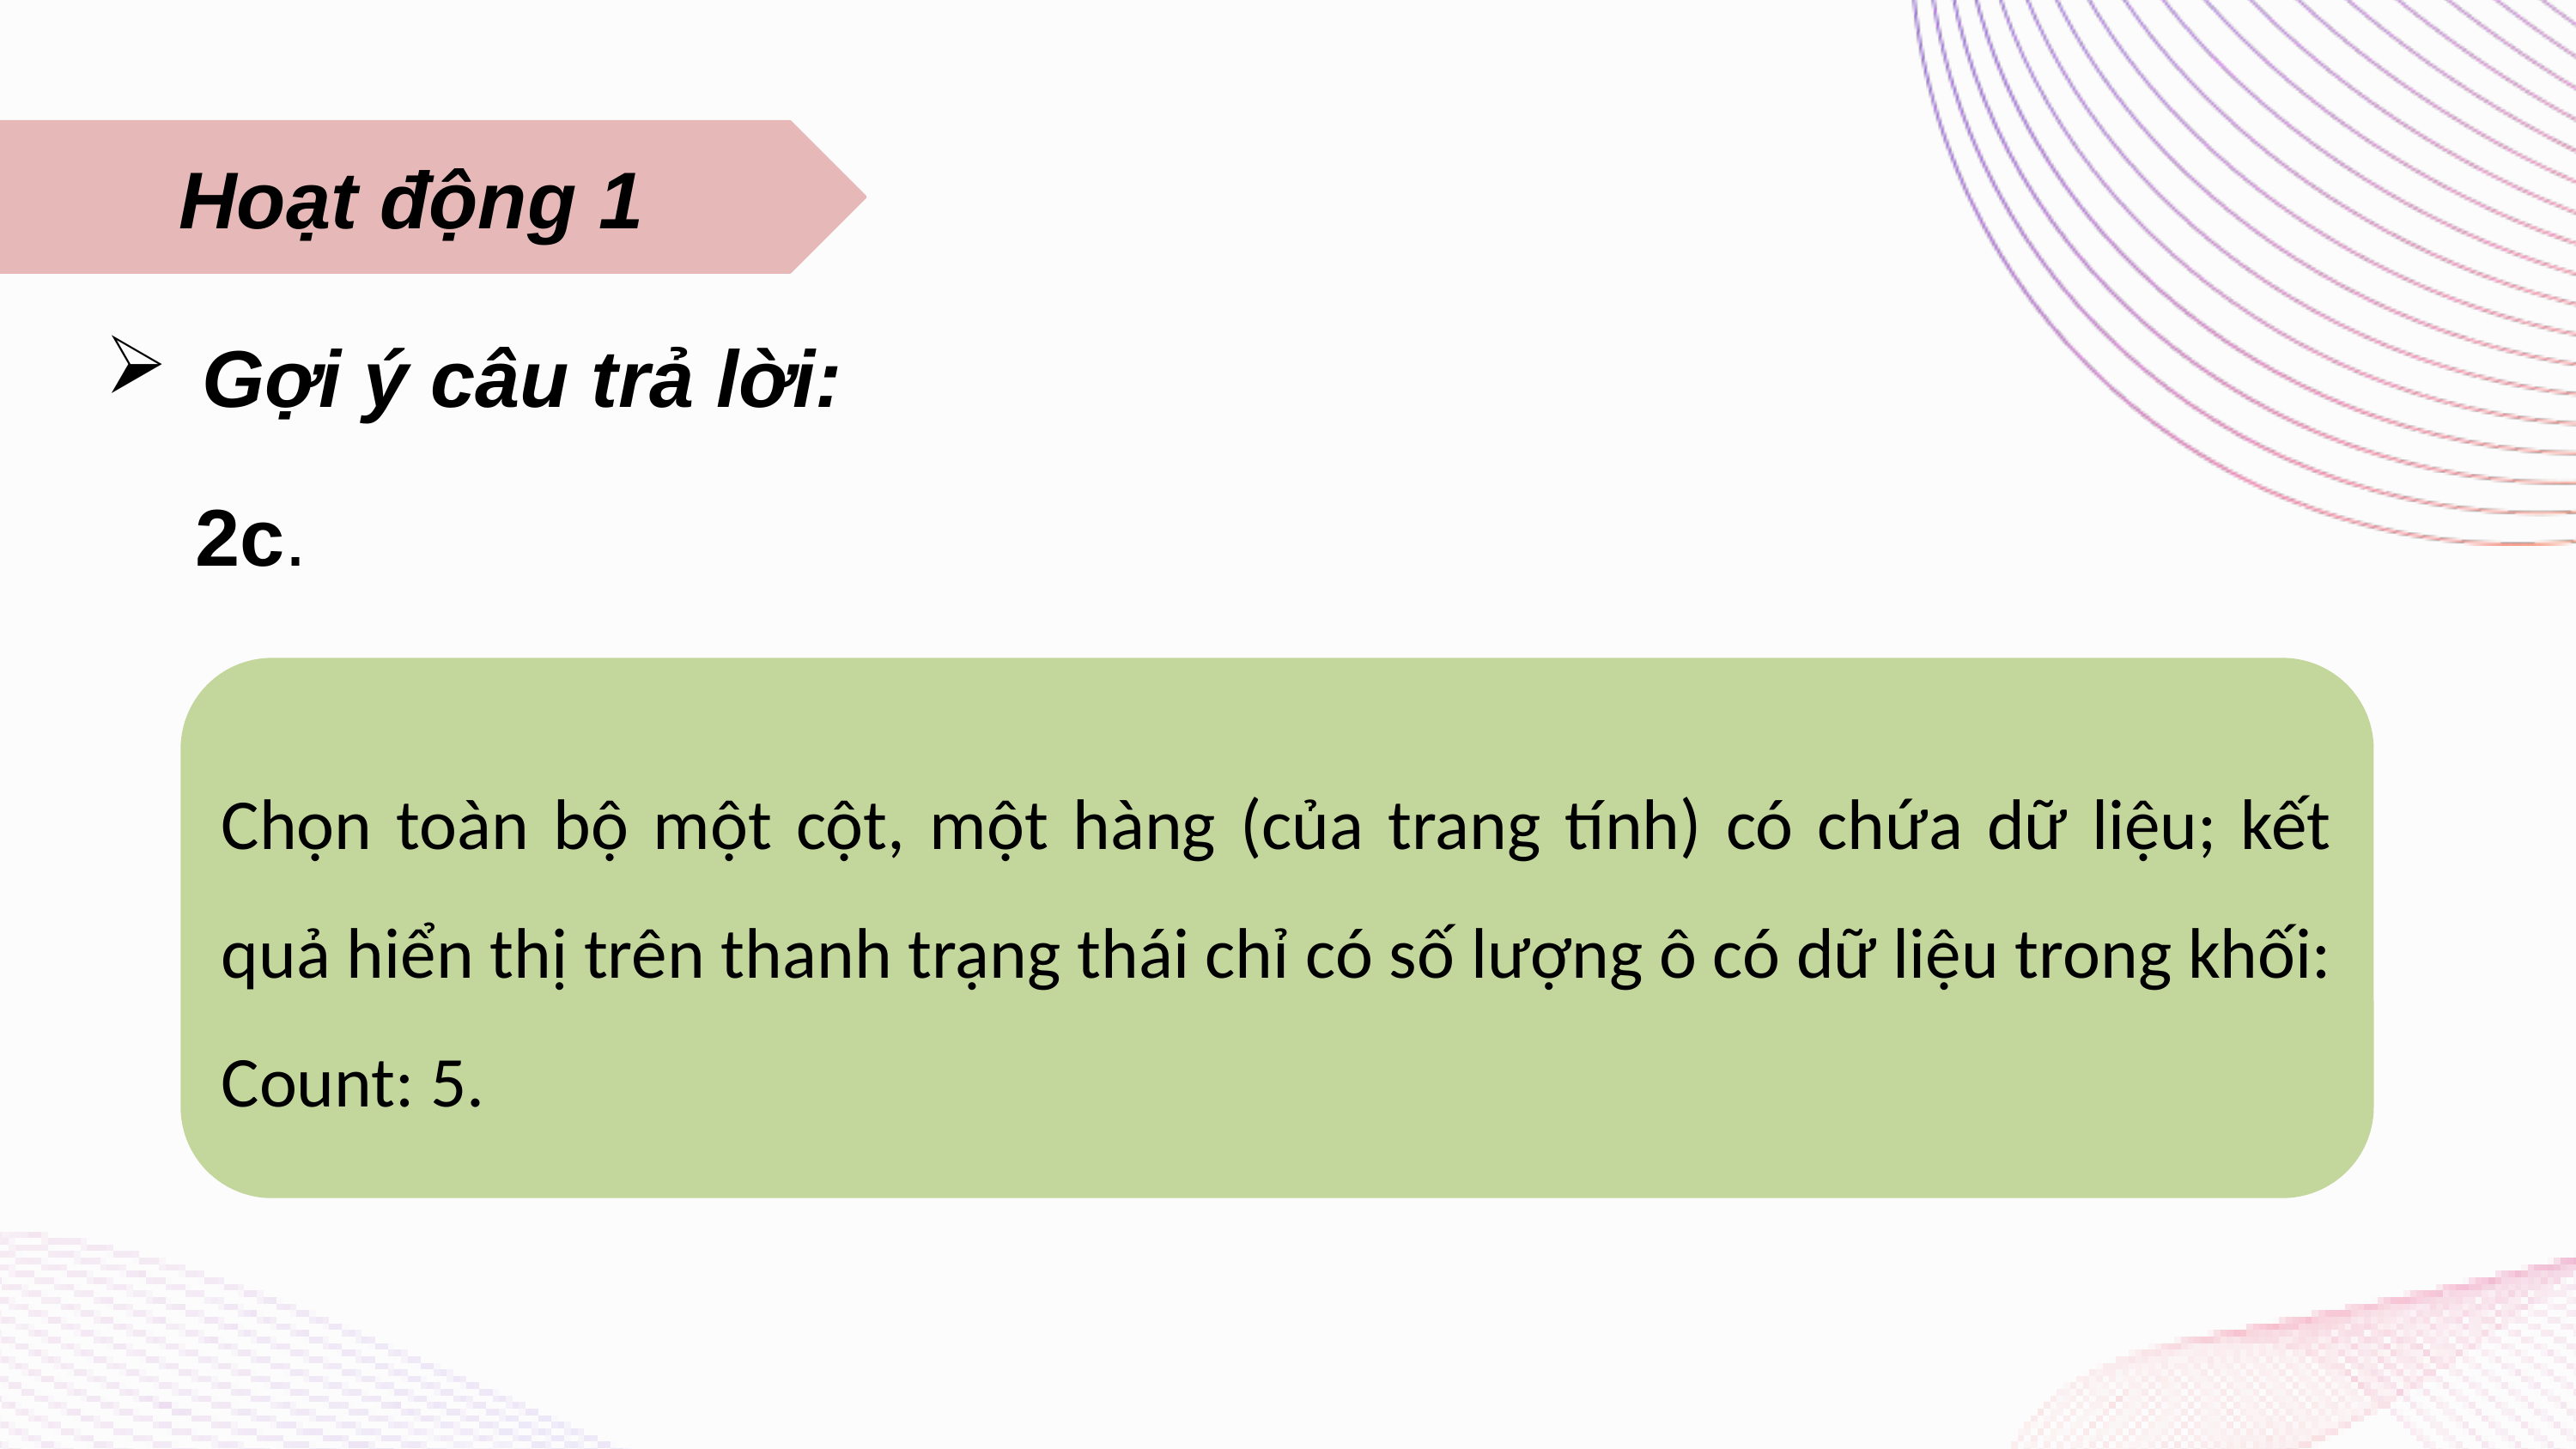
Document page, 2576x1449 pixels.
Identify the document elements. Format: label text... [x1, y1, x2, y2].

text_box Hoạt động 1 [0, 119, 867, 274]
picture [1910, 0, 2576, 546]
text_box Gợi ý câu trả lời: [93, 320, 1027, 430]
text_box Chọn toàn bộ một cột, một hàng (của trang tính) có chứa dữ liệu; kết quả hiển thị trên thanh trạng thái chỉ có số lượng ô có dữ liệu trong khối: Count: 5. [180, 658, 2374, 1198]
picture [0, 1231, 669, 1449]
text_box 2c. [182, 479, 995, 589]
picture [1985, 1251, 2576, 1449]
